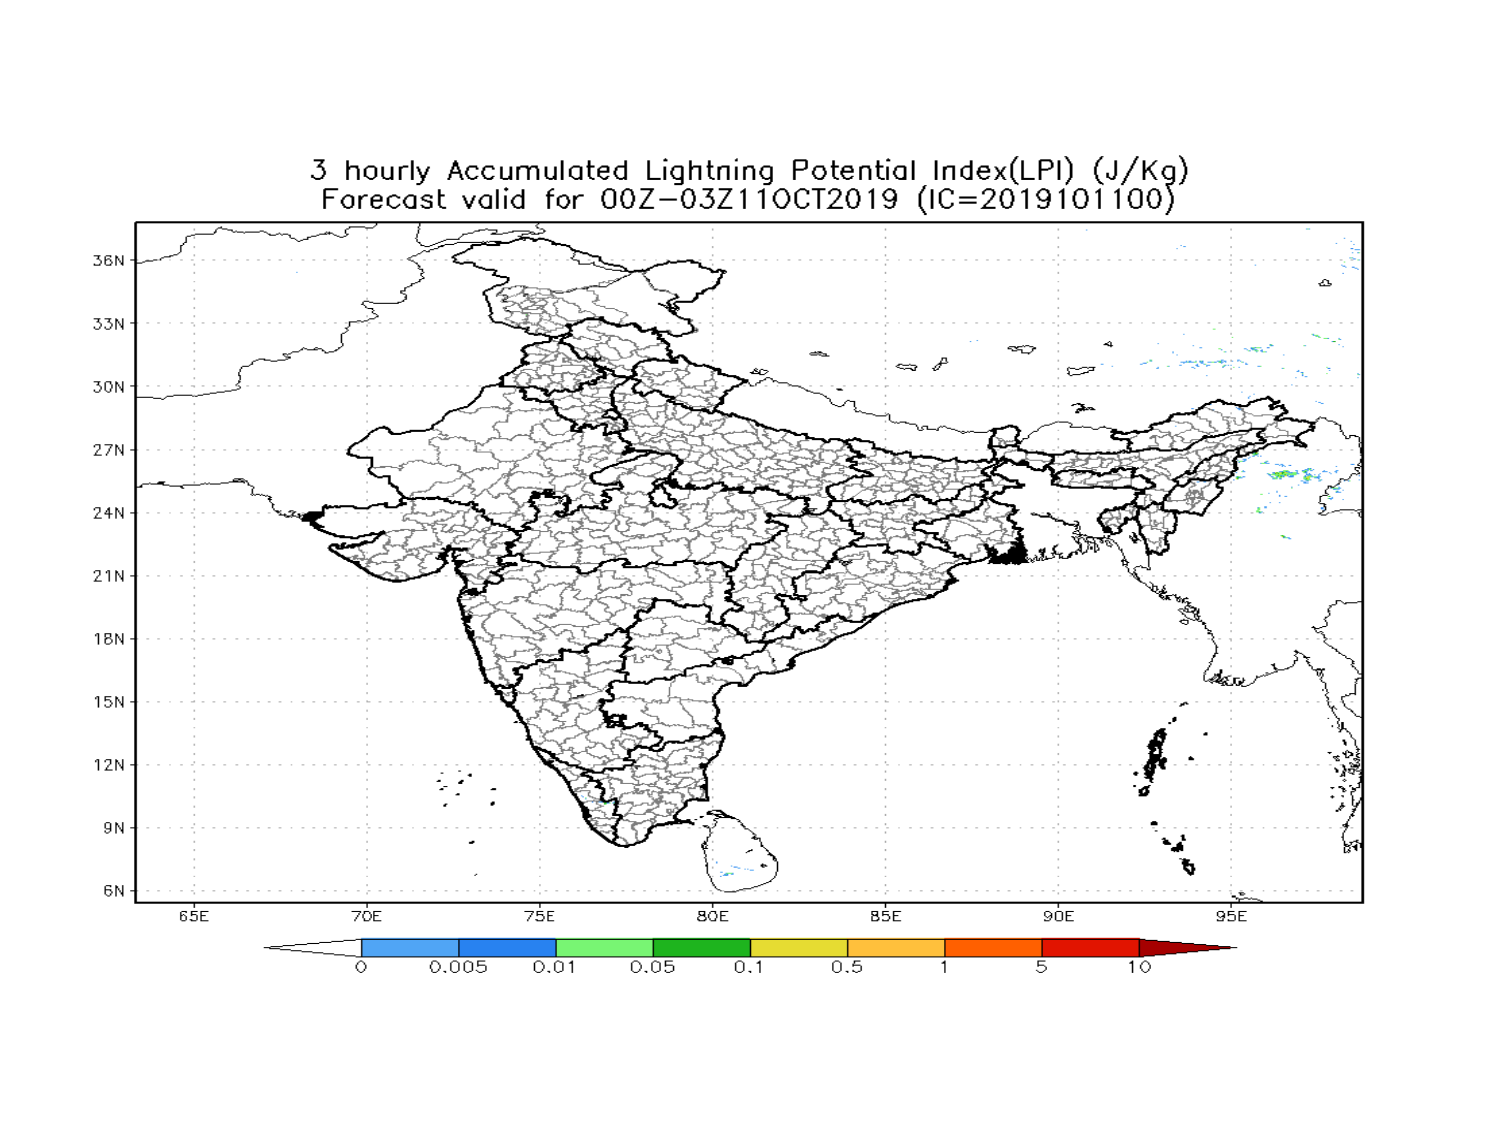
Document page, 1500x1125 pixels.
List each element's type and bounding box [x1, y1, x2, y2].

picture [74, 149, 1426, 976]
